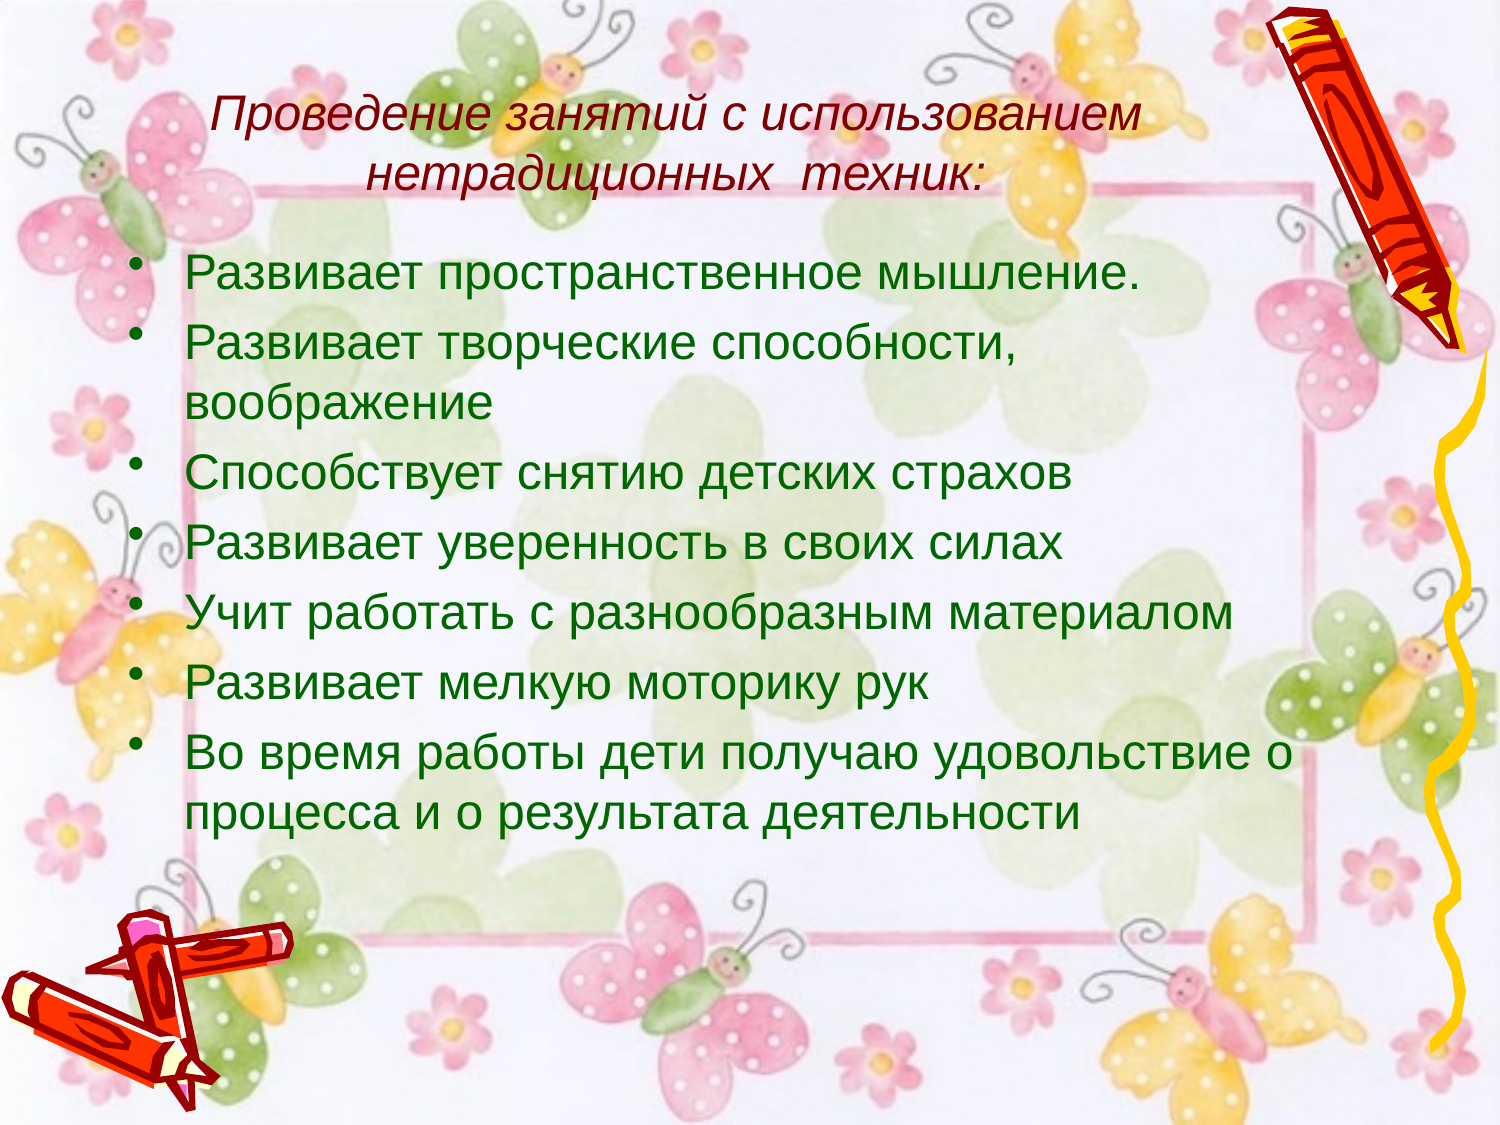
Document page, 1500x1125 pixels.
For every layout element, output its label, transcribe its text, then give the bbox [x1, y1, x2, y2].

picture [0, 0, 1500, 1125]
list Развивает пространственное мышление. Развивает творческие способности, воображение Способствует снятию детских страхов Развивает уверенность в своих силах Учит работать с разнообразным материалом Развивает мелкую моторику рук Во время работы дети получаю удовольствие о процесса и о результата деятельности [112, 231, 1317, 941]
title Проведение занятий с использованием нетрадиционных техник: [112, 0, 1240, 208]
